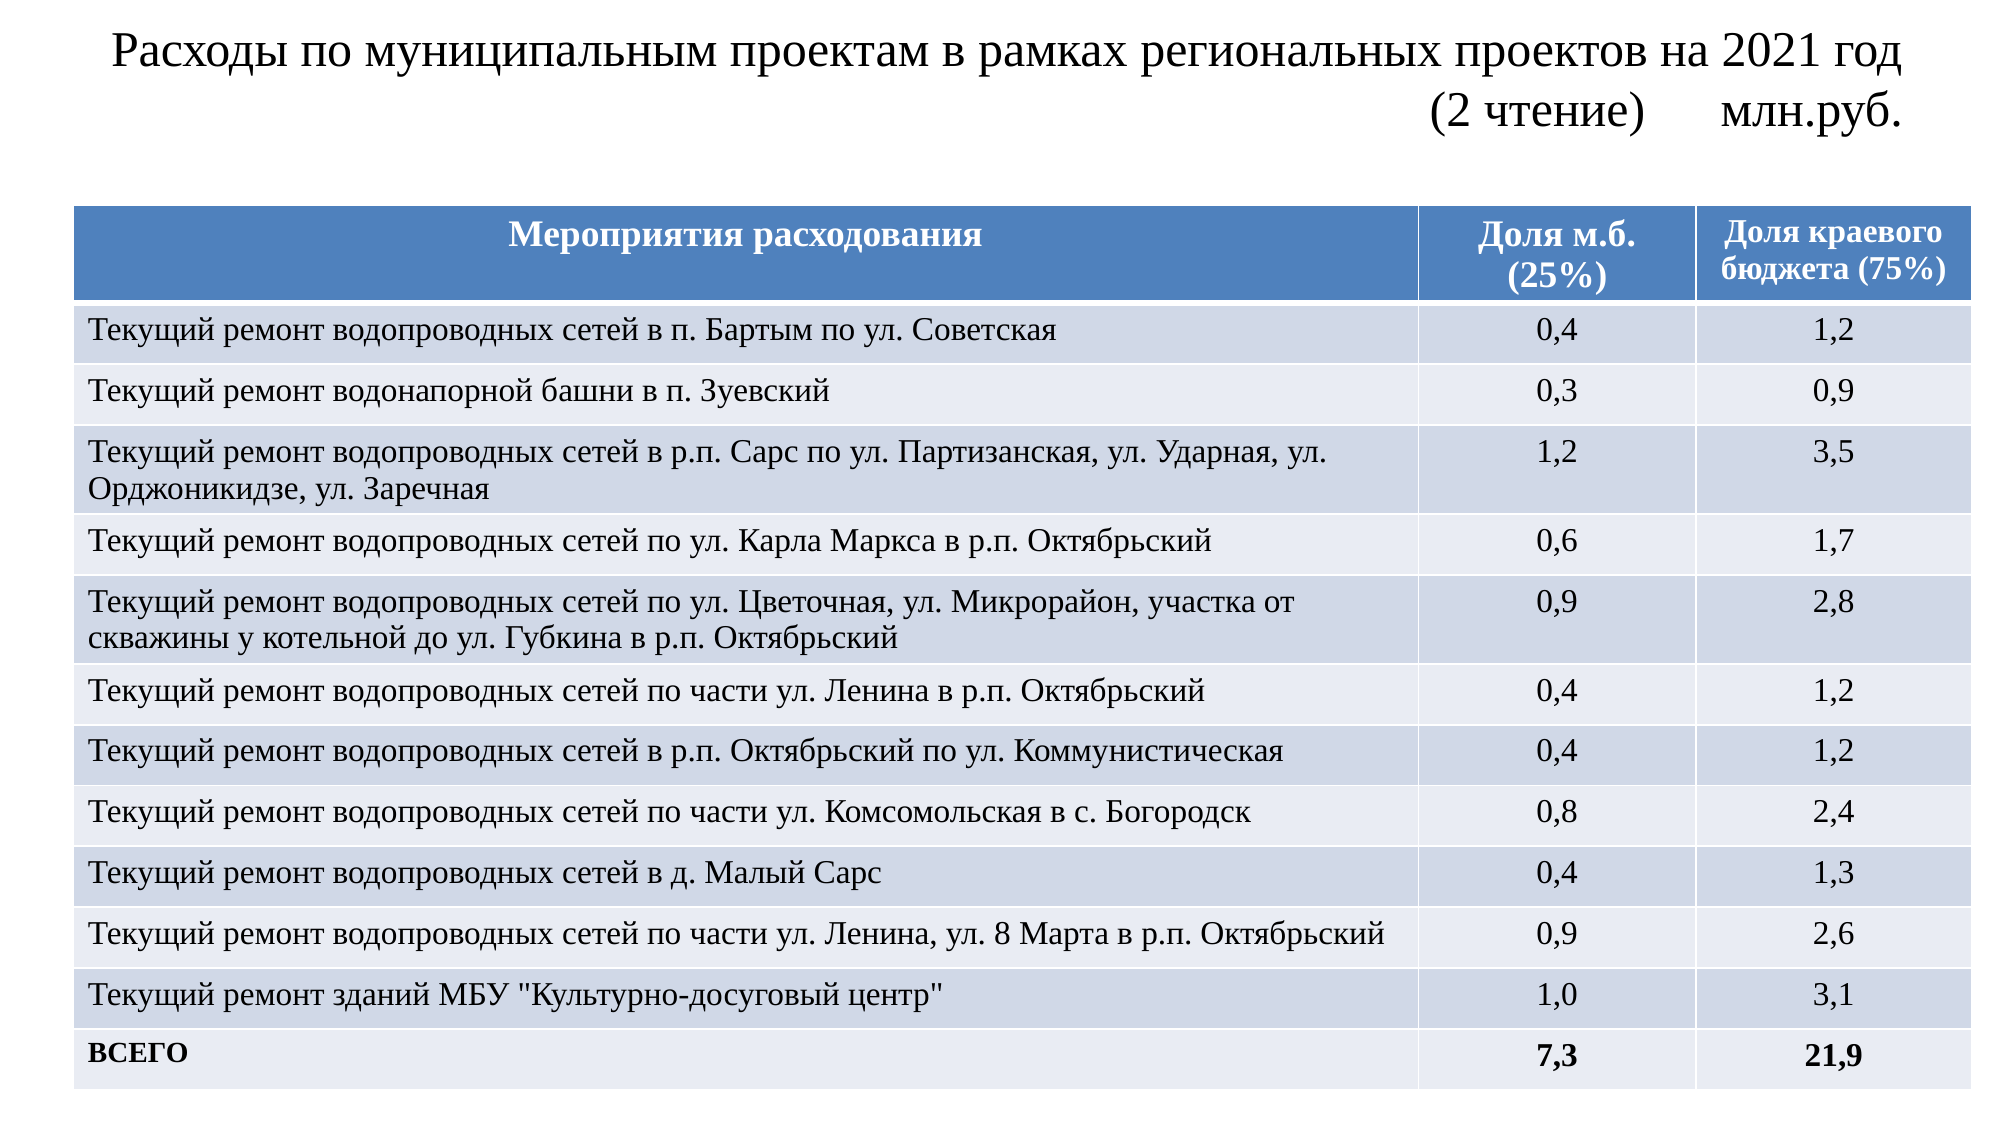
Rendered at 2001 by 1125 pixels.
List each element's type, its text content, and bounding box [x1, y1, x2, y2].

table_cell 2,6 [1697, 908, 1971, 967]
table_cell 1,2 [1697, 665, 1971, 724]
table_cell 0,9 [1697, 365, 1971, 424]
table_header Мероприятия расходования [74, 206, 1418, 300]
table_cell 3,5 [1697, 426, 1971, 513]
table_cell 0,4 [1419, 847, 1695, 906]
table_header Доля м.б. (25%) [1419, 206, 1695, 300]
table_cell 1,0 [1419, 969, 1695, 1028]
table_cell Текущий ремонт зданий МБУ "Культурно-досуговый центр" [74, 969, 1418, 1028]
table_cell 2,4 [1697, 786, 1971, 845]
table_cell Текущий ремонт водопроводных сетей в р.п. Сарс по ул. Партизанская, ул. Ударная, ул. Орджоникидзе, ул. Заречная [74, 426, 1418, 513]
table_cell Текущий ремонт водопроводных сетей в д. Малый Сарс [74, 847, 1418, 906]
table_cell ВСЕГО [74, 1030, 1418, 1089]
table_cell 0,6 [1419, 515, 1695, 574]
table_cell 1,2 [1419, 426, 1695, 513]
table_cell 0,8 [1419, 786, 1695, 845]
table_cell 21,9 [1697, 1030, 1971, 1089]
table_cell Текущий ремонт водопроводных сетей по части ул. Комсомольская в с. Богородск [74, 786, 1418, 845]
table_cell Текущий ремонт водопроводных сетей по части ул. Ленина в р.п. Октябрьский [74, 665, 1418, 724]
table_cell Текущий ремонт водопроводных сетей по ул. Цветочная, ул. Микрорайон, участка от скважины у котельной до ул. Губкина в р.п. Октябрьский [74, 576, 1418, 663]
table_cell Текущий ремонт водопроводных сетей по ул. Карла Маркса в р.п. Октябрьский [74, 515, 1418, 574]
table_cell Текущий ремонт водопроводных сетей в р.п. Октябрьский по ул. Коммунистическая [74, 726, 1418, 785]
table_cell 7,3 [1419, 1030, 1695, 1089]
table_cell 0,9 [1419, 576, 1695, 663]
table_cell 2,8 [1697, 576, 1971, 663]
table_cell Текущий ремонт водопроводных сетей по части ул. Ленина, ул. 8 Марта в р.п. Октябрьский [74, 908, 1418, 967]
table_cell 1,2 [1697, 306, 1971, 363]
table_cell 0,4 [1419, 726, 1695, 785]
table_cell 1,3 [1697, 847, 1971, 906]
table_cell 0,3 [1419, 365, 1695, 424]
table_header Доля краевого бюджета (75%) [1697, 206, 1971, 300]
table_cell 0,9 [1419, 908, 1695, 967]
table_cell 3,1 [1697, 969, 1971, 1028]
table_cell 0,4 [1419, 665, 1695, 724]
table_cell 1,2 [1697, 726, 1971, 785]
table_cell 0,4 [1419, 306, 1695, 363]
table_cell 1,7 [1697, 515, 1971, 574]
title Расходы по муниципальным проектам в рамках региональных проектов на 2021 год (2 чтение) млн.руб. [88, 0, 1918, 171]
table_cell Текущий ремонт водопроводных сетей в п. Бартым по ул. Советская [74, 306, 1418, 363]
table_cell Текущий ремонт водонапорной башни в п. Зуевский [74, 365, 1418, 424]
